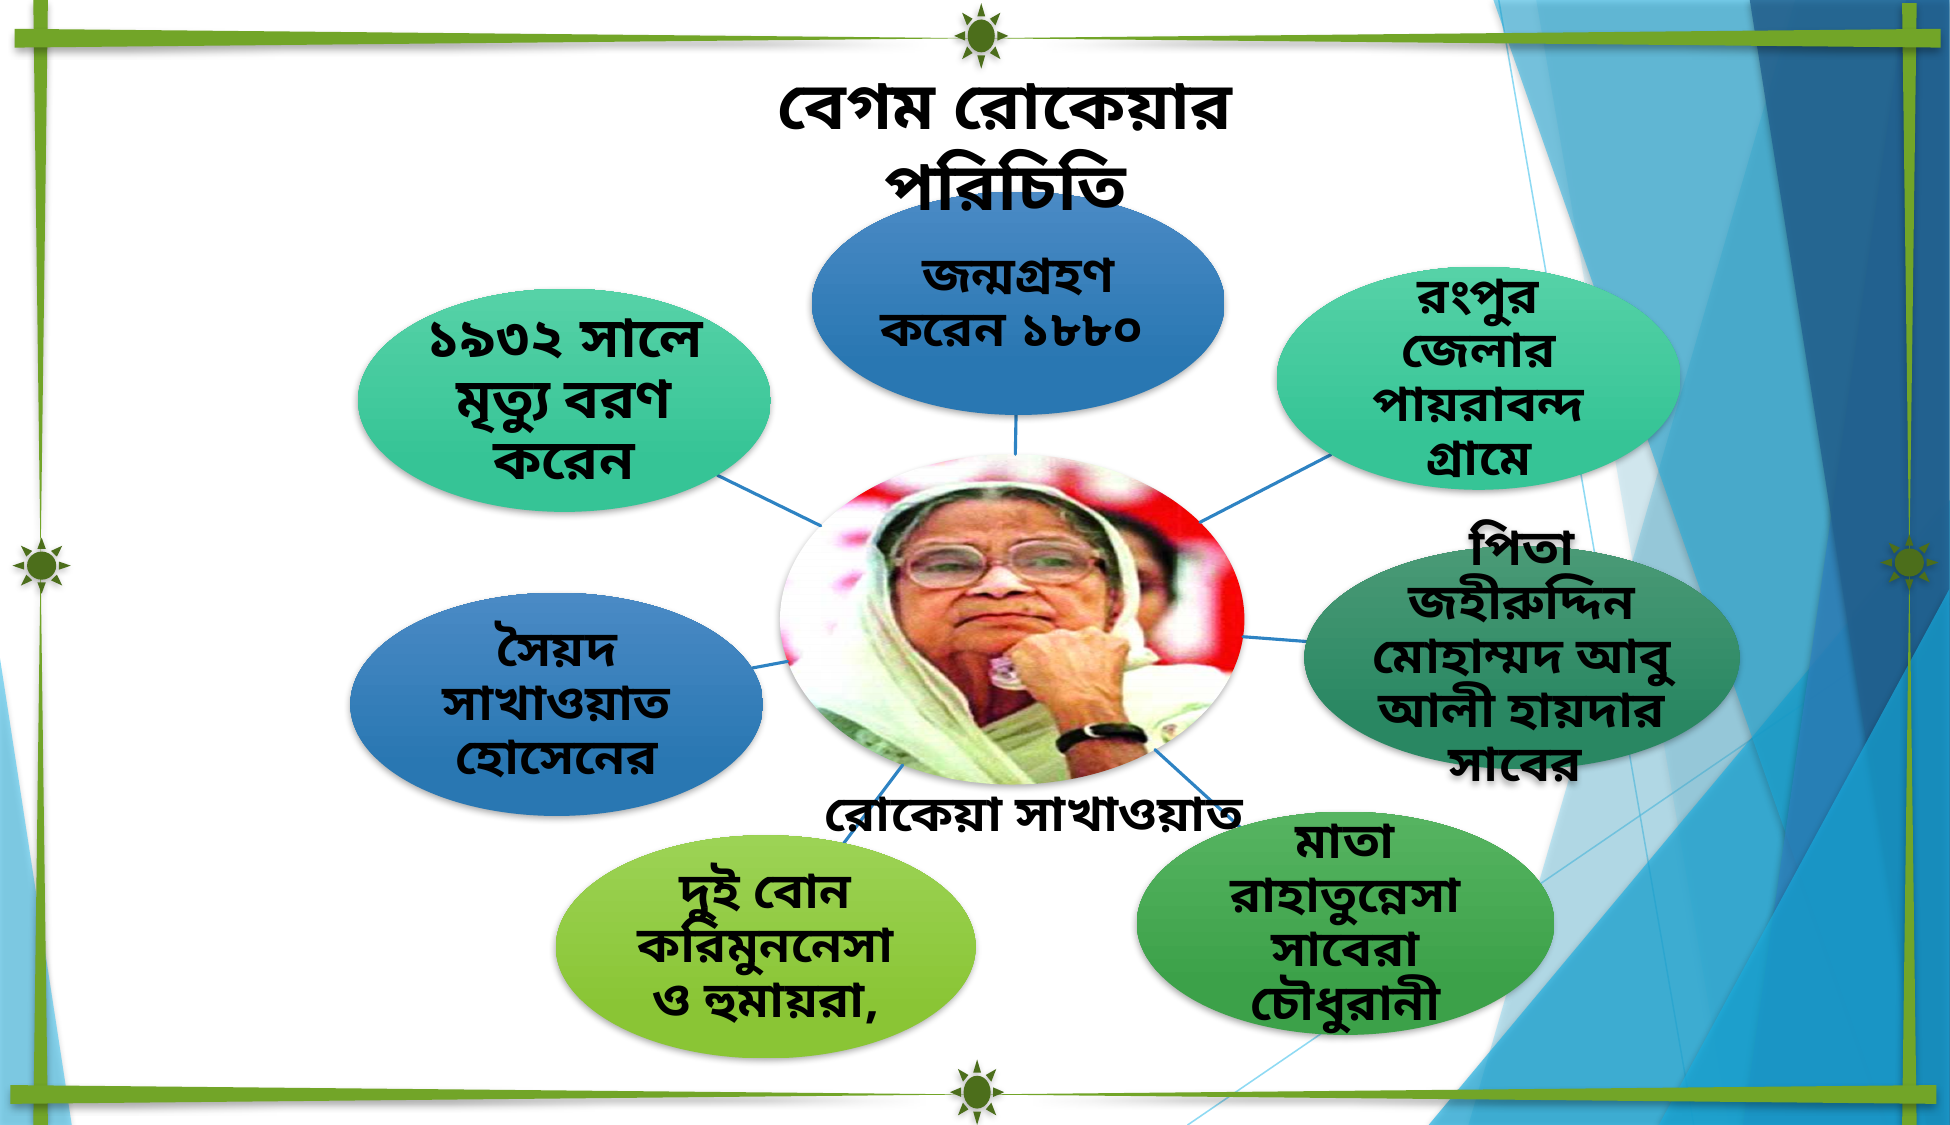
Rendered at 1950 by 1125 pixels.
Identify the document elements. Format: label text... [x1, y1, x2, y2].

text_box বেগম রোকেয়ার পরিচিতি [700, 55, 1310, 190]
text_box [295, 191, 1740, 1059]
